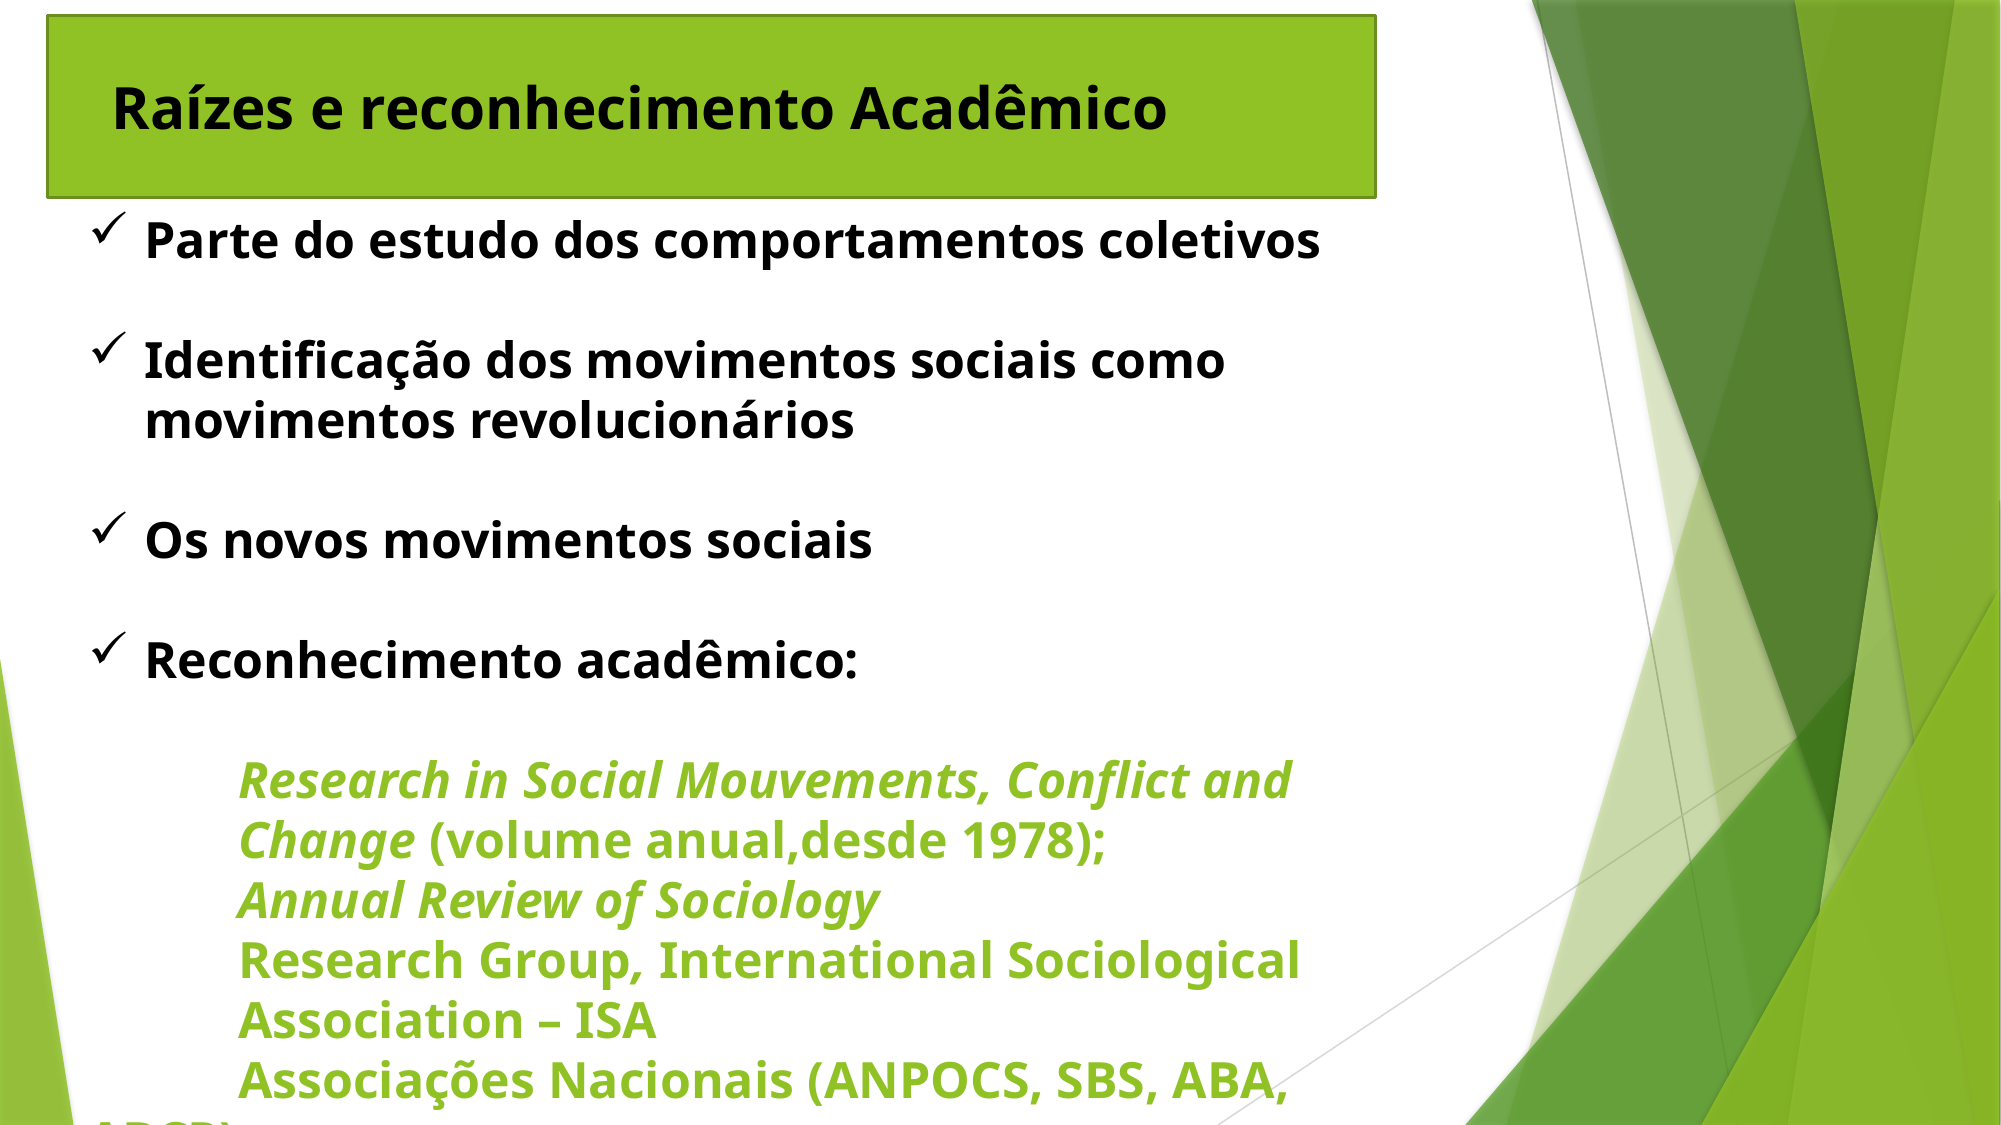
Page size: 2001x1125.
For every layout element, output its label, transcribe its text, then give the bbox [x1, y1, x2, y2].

text_box Parte do estudo dos comportamentos coletivos Identificação dos movimentos sociais como movimentos revolucionários Os novos movimentos sociais Reconhecimento acadêmico: Research in Social Mouvements, Conflict and Change (volume anual,desde 1978); Annual Review of Sociology Research Group, International Sociological Association – ISA Associações Nacionais (ANPOCS, SBS, ABA, ABCP) [73, 201, 1404, 1125]
text_box Raízes e reconhecimento Acadêmico [46, 14, 1377, 199]
